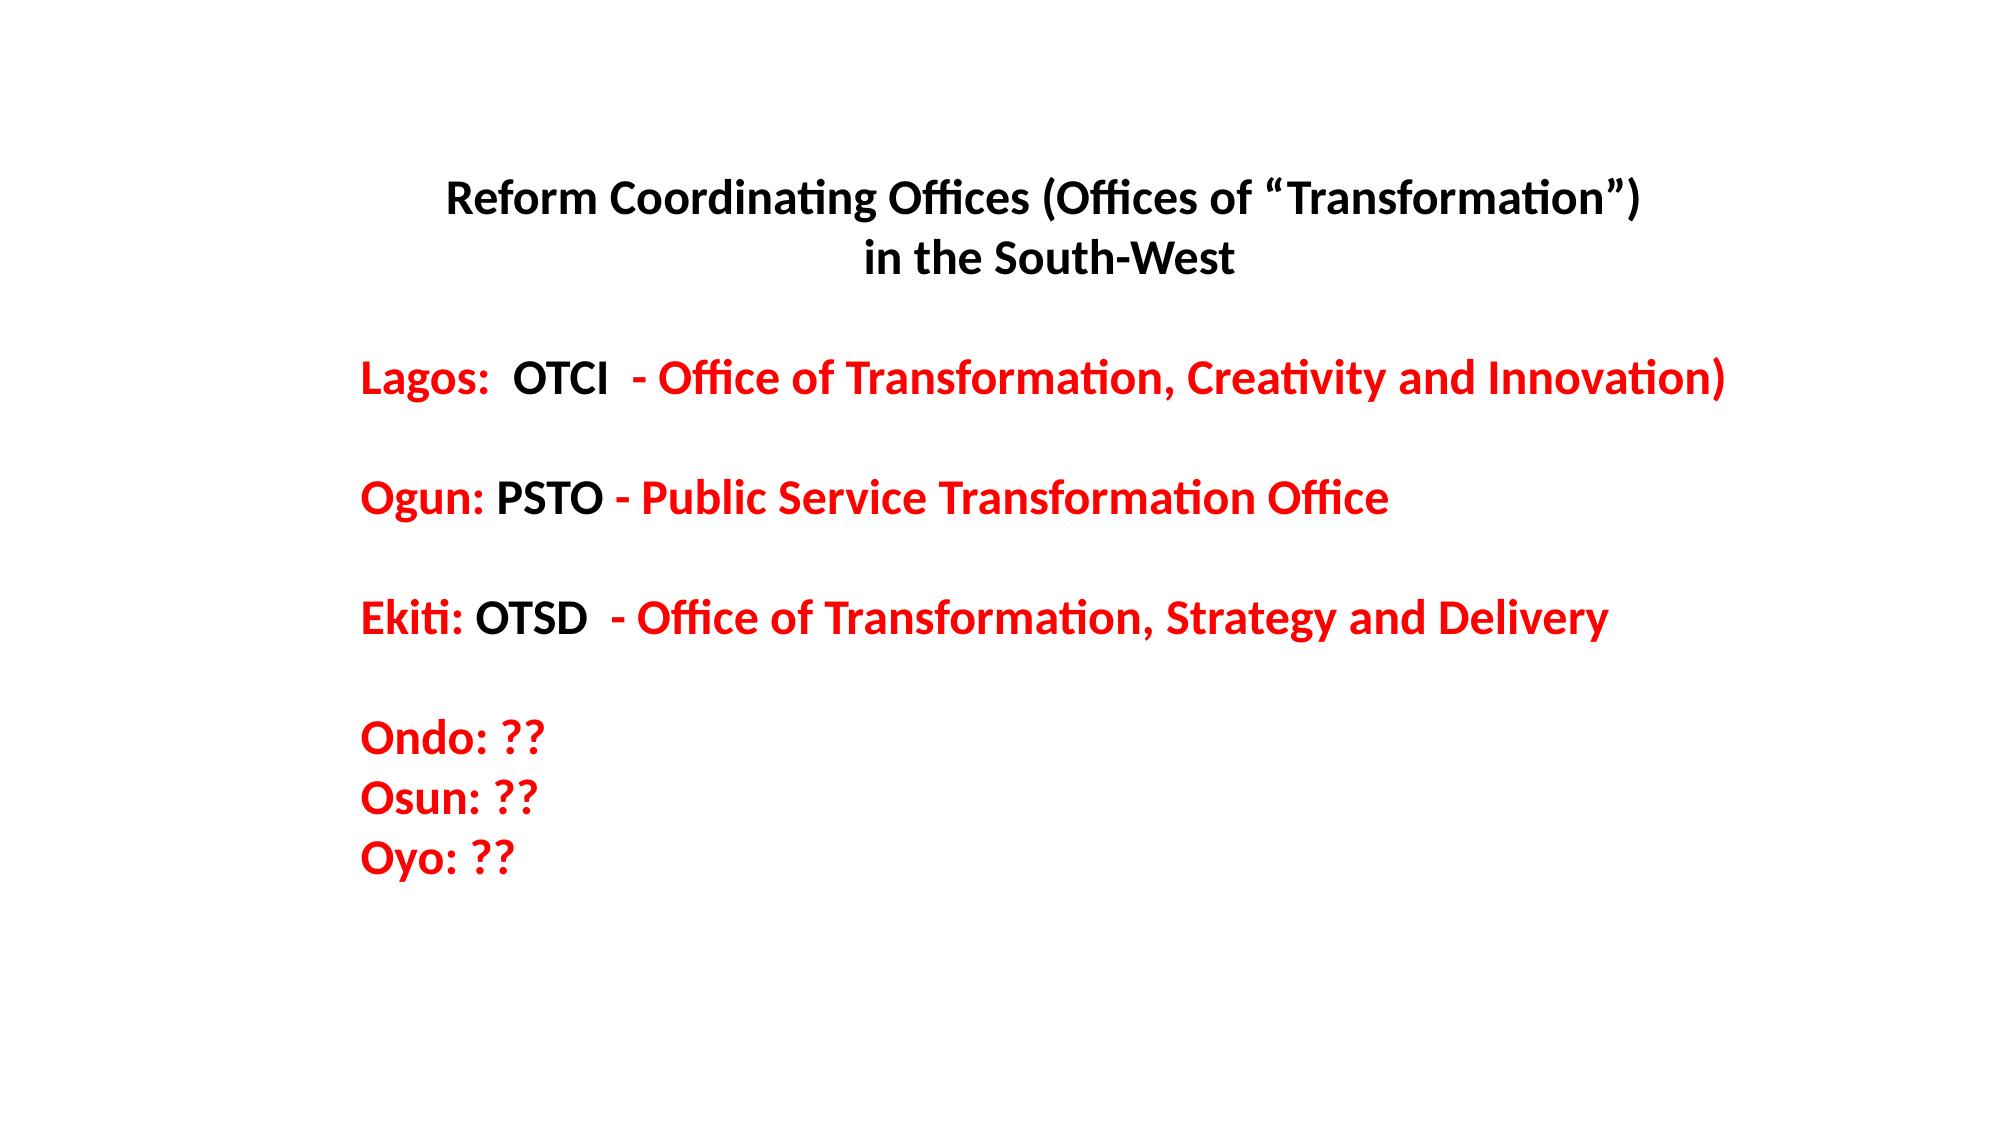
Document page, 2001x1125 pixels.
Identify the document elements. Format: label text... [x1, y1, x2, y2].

text_box Reform Coordinating Offices (Offices of “Transformation”) in the South-West Lagos: OTCI - Office of Transformation, Creativity and Innovation) Ogun: PSTO - Public Service Transformation Office Ekiti: OTSD - Office of Transformation, Strategy and Delivery Ondo: ?? Osun: ?? Oyo: ?? [345, 96, 1743, 1125]
